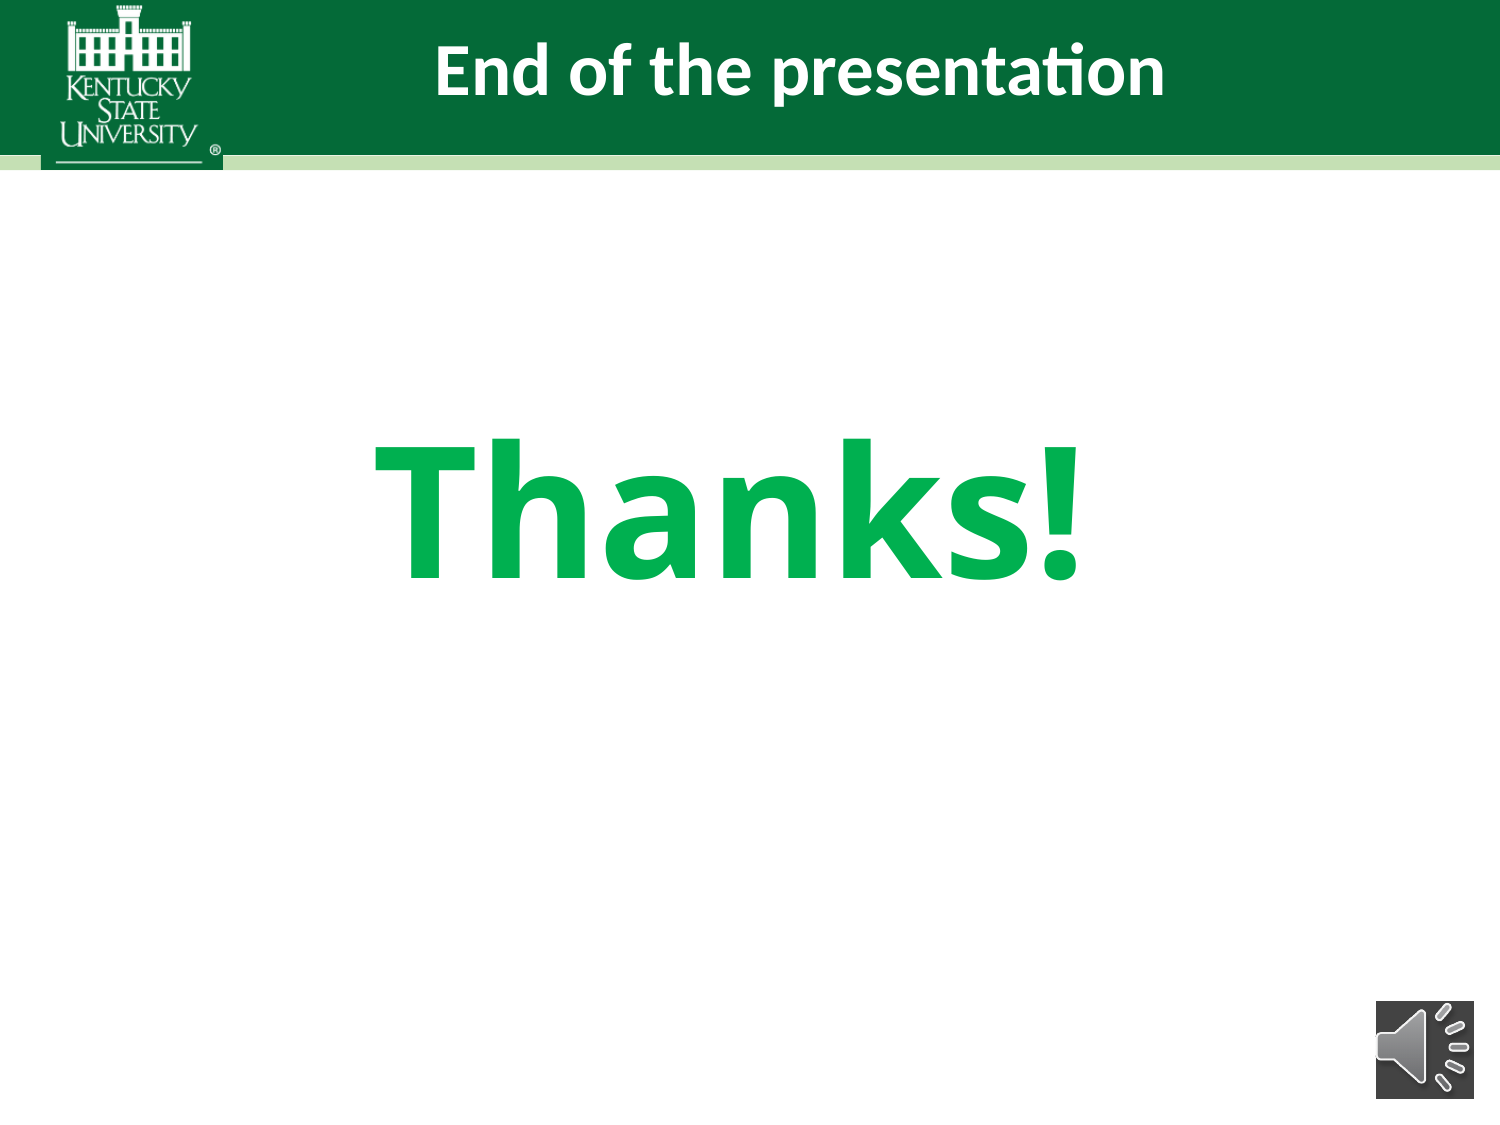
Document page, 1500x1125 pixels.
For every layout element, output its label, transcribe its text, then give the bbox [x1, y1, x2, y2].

title Thanks! [356, 410, 1136, 628]
picture [1374, 999, 1475, 1100]
text_box End of the presentation [419, 13, 1307, 119]
